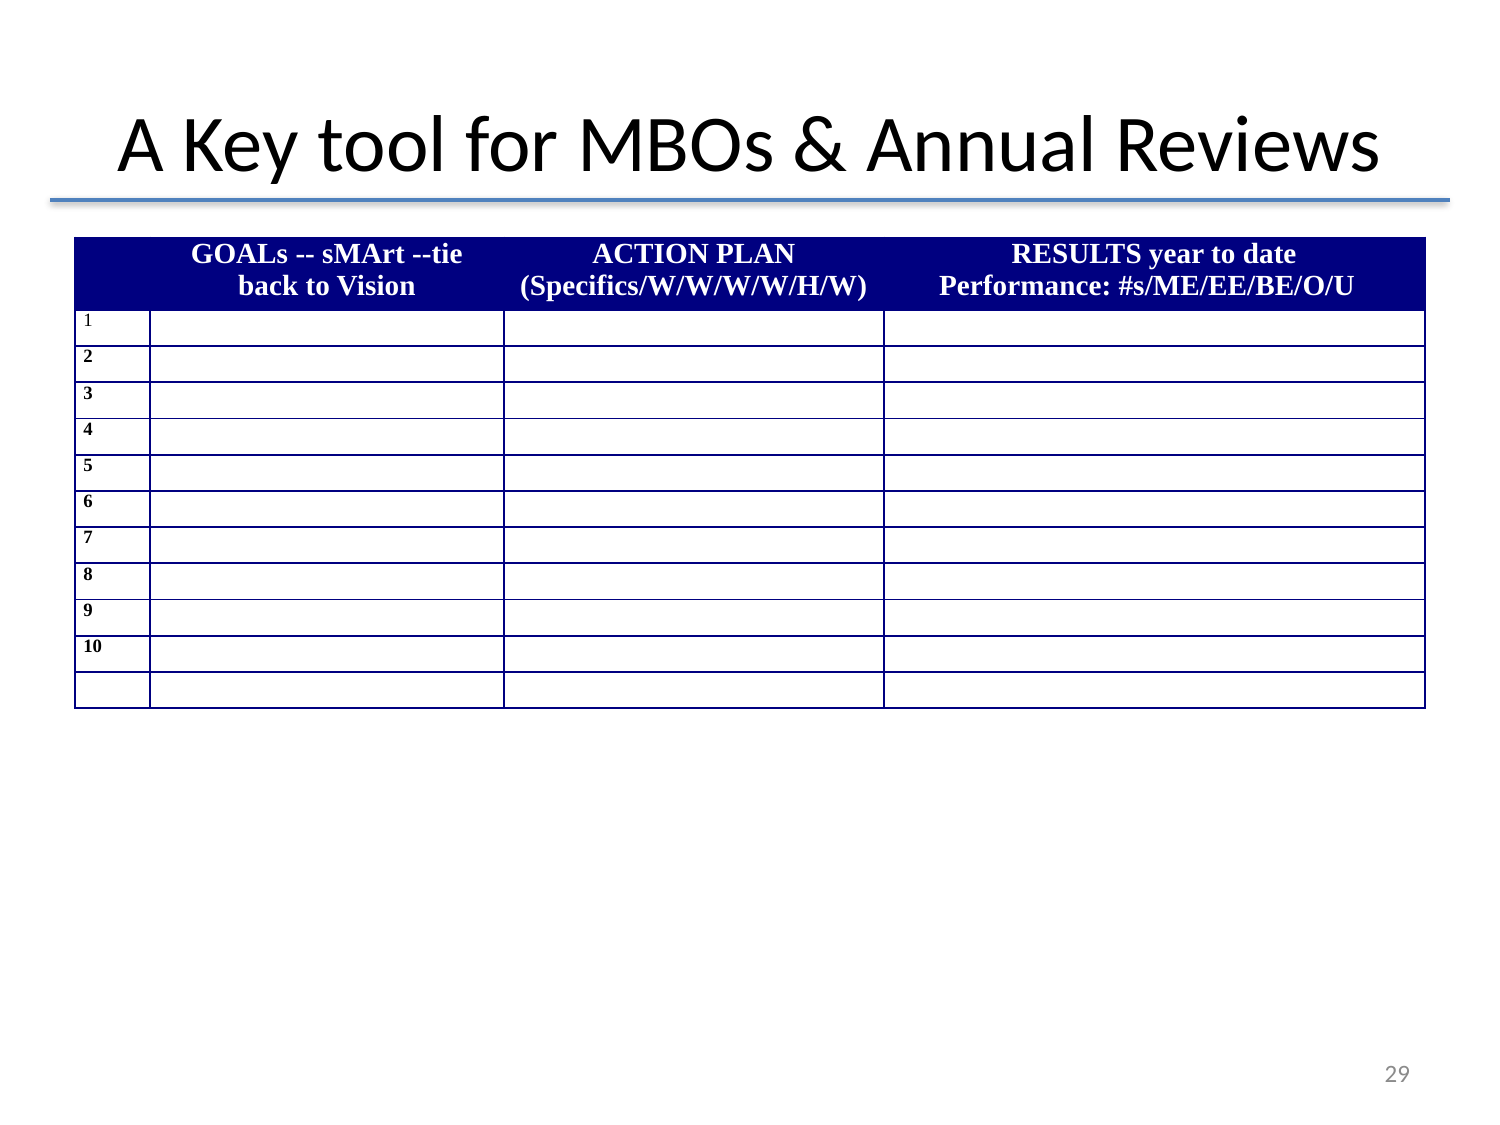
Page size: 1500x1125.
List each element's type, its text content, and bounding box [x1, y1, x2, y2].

table_cell [151, 600, 503, 635]
table_cell [885, 347, 1424, 381]
table_cell 2 [76, 347, 149, 381]
table_cell [885, 383, 1424, 418]
table_cell [885, 600, 1424, 635]
table_cell [505, 637, 883, 671]
table_cell 10 [76, 637, 149, 671]
table_cell [505, 673, 883, 707]
slide_number 29 [1074, 1042, 1425, 1103]
table_cell [885, 419, 1424, 454]
table_cell [505, 564, 883, 599]
table_cell [76, 673, 149, 707]
table_cell [151, 419, 503, 454]
table_cell [885, 637, 1424, 671]
table_header RESULTS year to date Performance: #s/ME/EE/BE/O/U [885, 238, 1424, 309]
table_cell [151, 347, 503, 381]
table_cell [505, 492, 883, 526]
table_cell [151, 311, 503, 345]
table_cell [505, 347, 883, 381]
table_cell 3 [76, 383, 149, 418]
table_cell [505, 419, 883, 454]
table_cell [885, 528, 1424, 562]
table_cell [151, 383, 503, 418]
table_header [76, 238, 149, 309]
table_cell 5 [76, 456, 149, 490]
table_header ACTION PLAN (Specifics/W/W/W/W/H/W) [505, 238, 883, 309]
title A Key tool for MBOs & Annual Reviews [75, 45, 1425, 233]
table_cell [151, 456, 503, 490]
table_cell [505, 383, 883, 418]
table_cell [151, 637, 503, 671]
table_cell [505, 456, 883, 490]
table_cell [151, 564, 503, 599]
table_cell [151, 673, 503, 707]
table_cell 1 [76, 311, 149, 345]
table_cell 9 [76, 600, 149, 635]
table_cell 6 [76, 492, 149, 526]
table_cell [885, 673, 1424, 707]
table_cell [505, 528, 883, 562]
table_cell [885, 311, 1424, 345]
table_cell [885, 564, 1424, 599]
table_cell [151, 528, 503, 562]
table_cell [505, 600, 883, 635]
table_cell [151, 492, 503, 526]
table_cell 4 [76, 419, 149, 454]
table_cell 7 [76, 528, 149, 562]
table_cell [885, 456, 1424, 490]
table_header GOALs -- sMArt --tie back to Vision [151, 238, 503, 309]
table_cell 8 [76, 564, 149, 599]
table_cell [505, 311, 883, 345]
table_cell [885, 492, 1424, 526]
